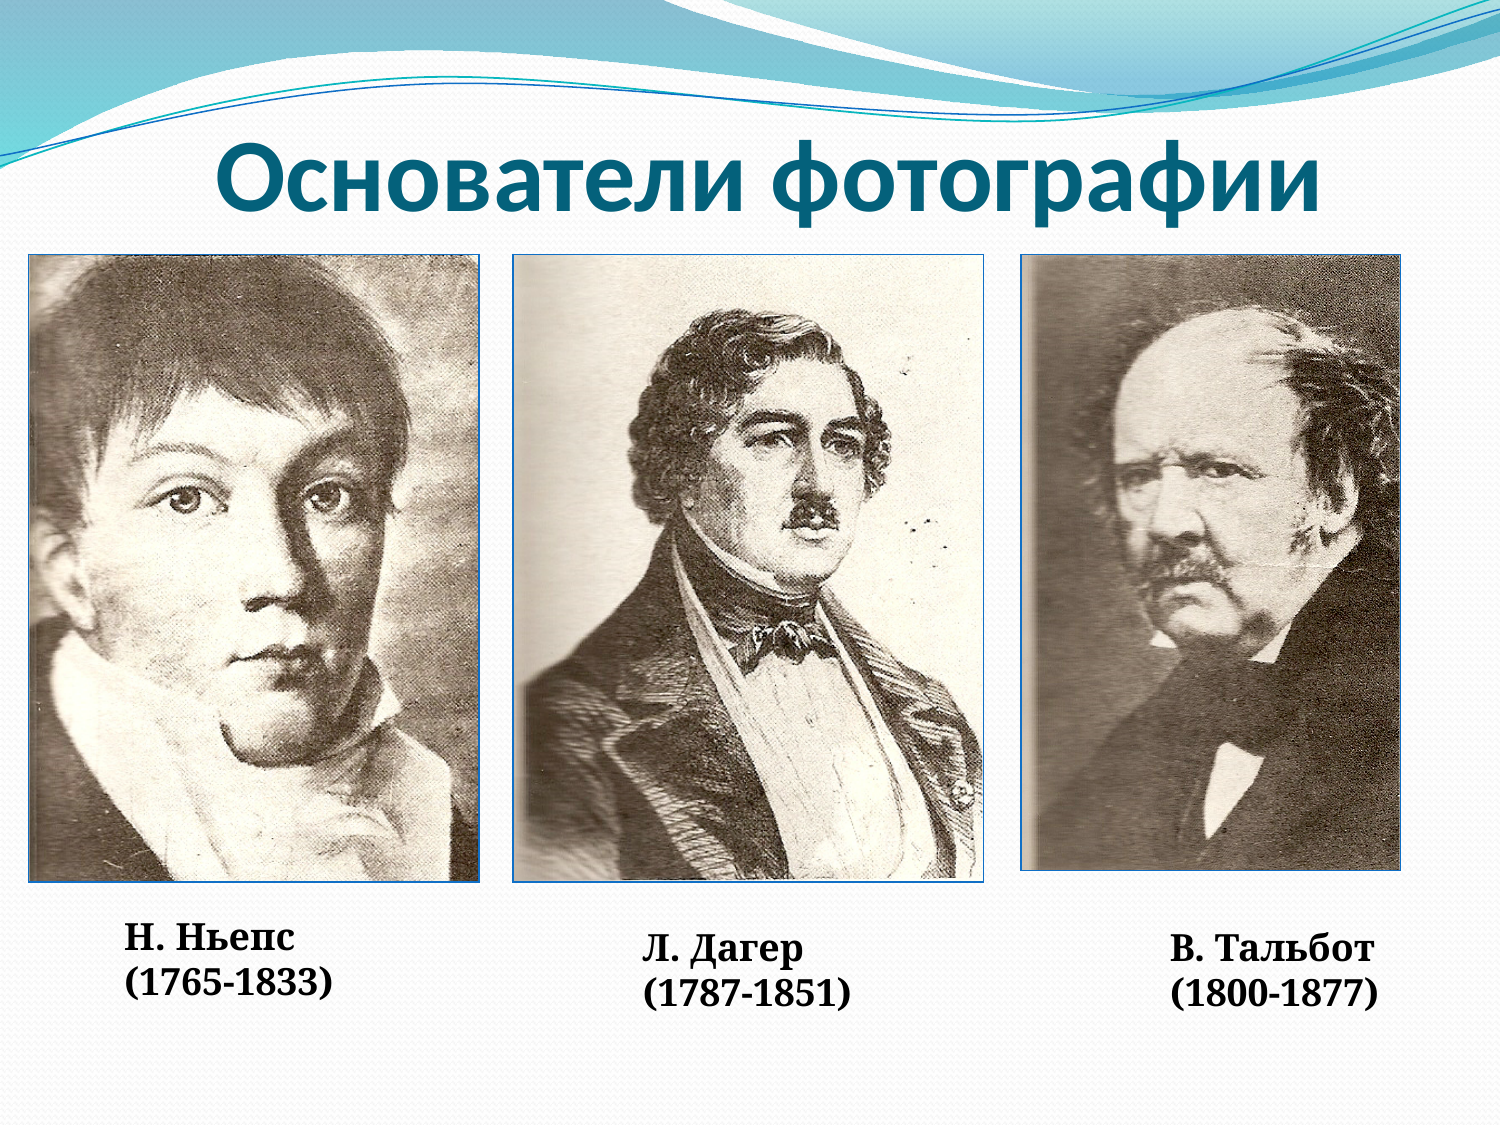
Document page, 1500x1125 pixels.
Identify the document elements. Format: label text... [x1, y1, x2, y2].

text_box В. Тальбот (1800-1877) [1155, 916, 1395, 1022]
picture [513, 255, 983, 882]
title Основатели фотографии [88, 78, 1451, 233]
text_box Н. Ньепс (1765-1833) [109, 905, 349, 1010]
picture [1021, 255, 1400, 870]
text_box Л. Дагер (1787-1851) [627, 916, 868, 1022]
picture [29, 255, 479, 882]
